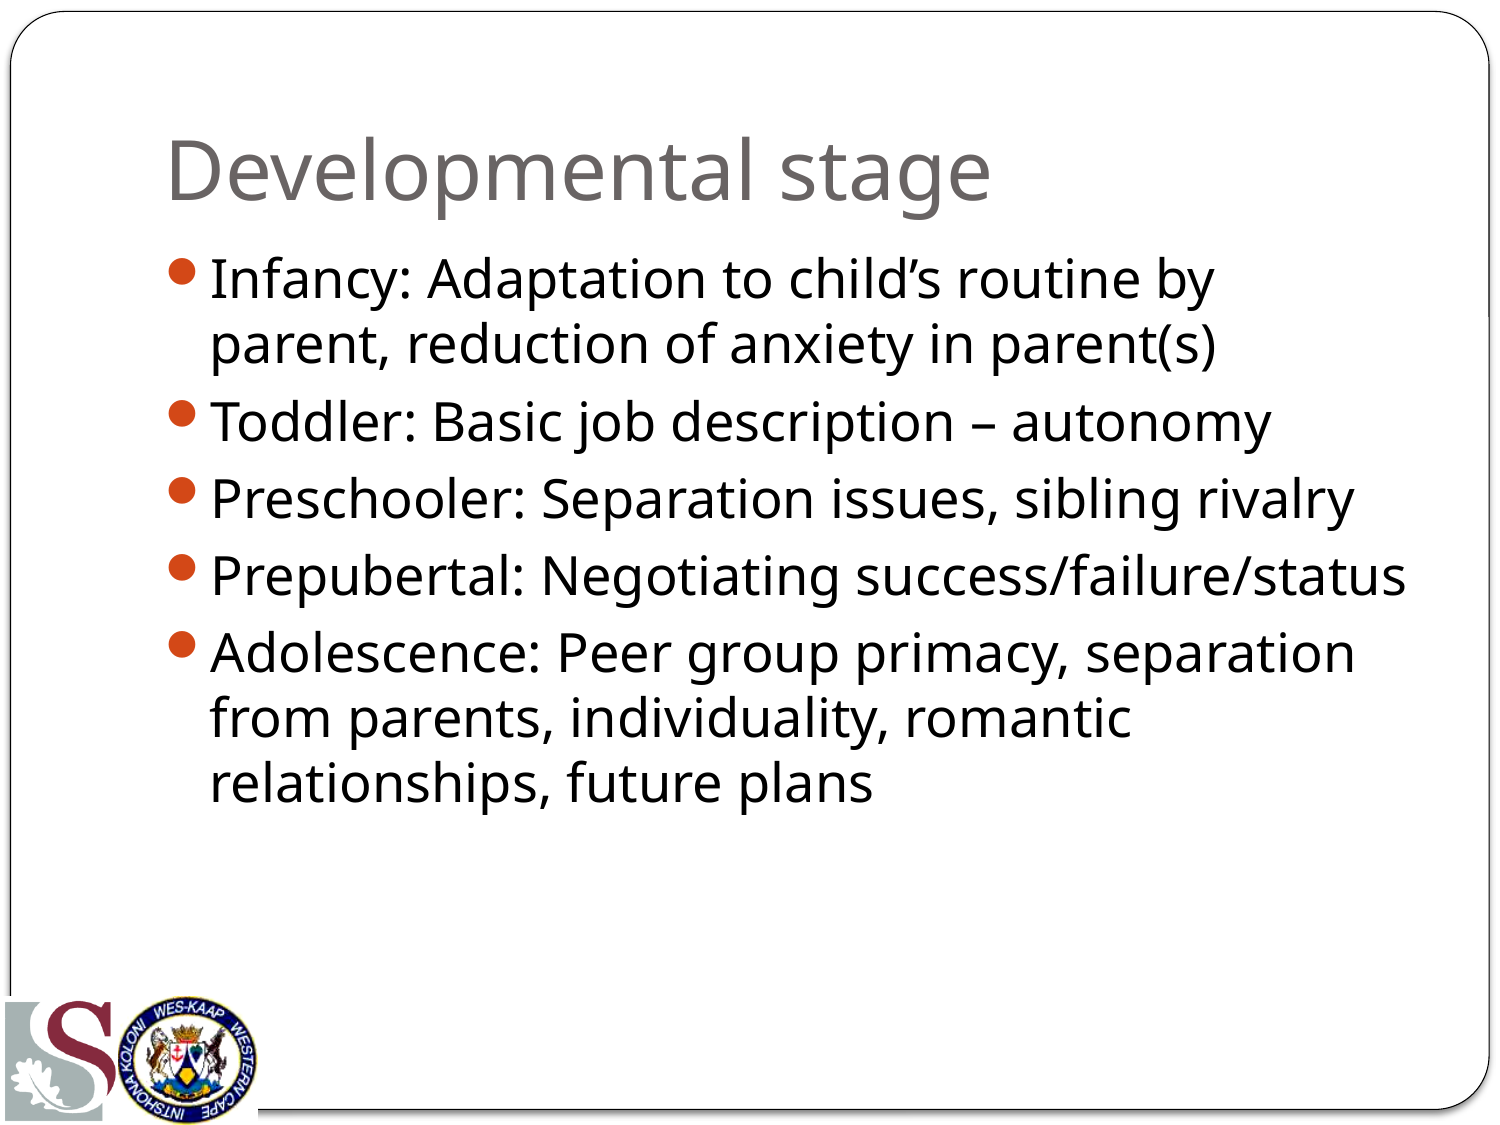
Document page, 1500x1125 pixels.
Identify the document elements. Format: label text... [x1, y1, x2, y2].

picture [0, 996, 258, 1125]
title Developmental stage [150, 45, 1425, 233]
list Infancy: Adaptation to child’s routine by parent, reduction of anxiety in parent(s) Toddler: Basic job description – autonomy Preschooler: Separation issues, sibling rivalry Prepubertal: Negotiating success/failure/status Adolescence: Peer group primacy, separation from parents, individuality, romantic relationships, future plans [150, 237, 1425, 988]
